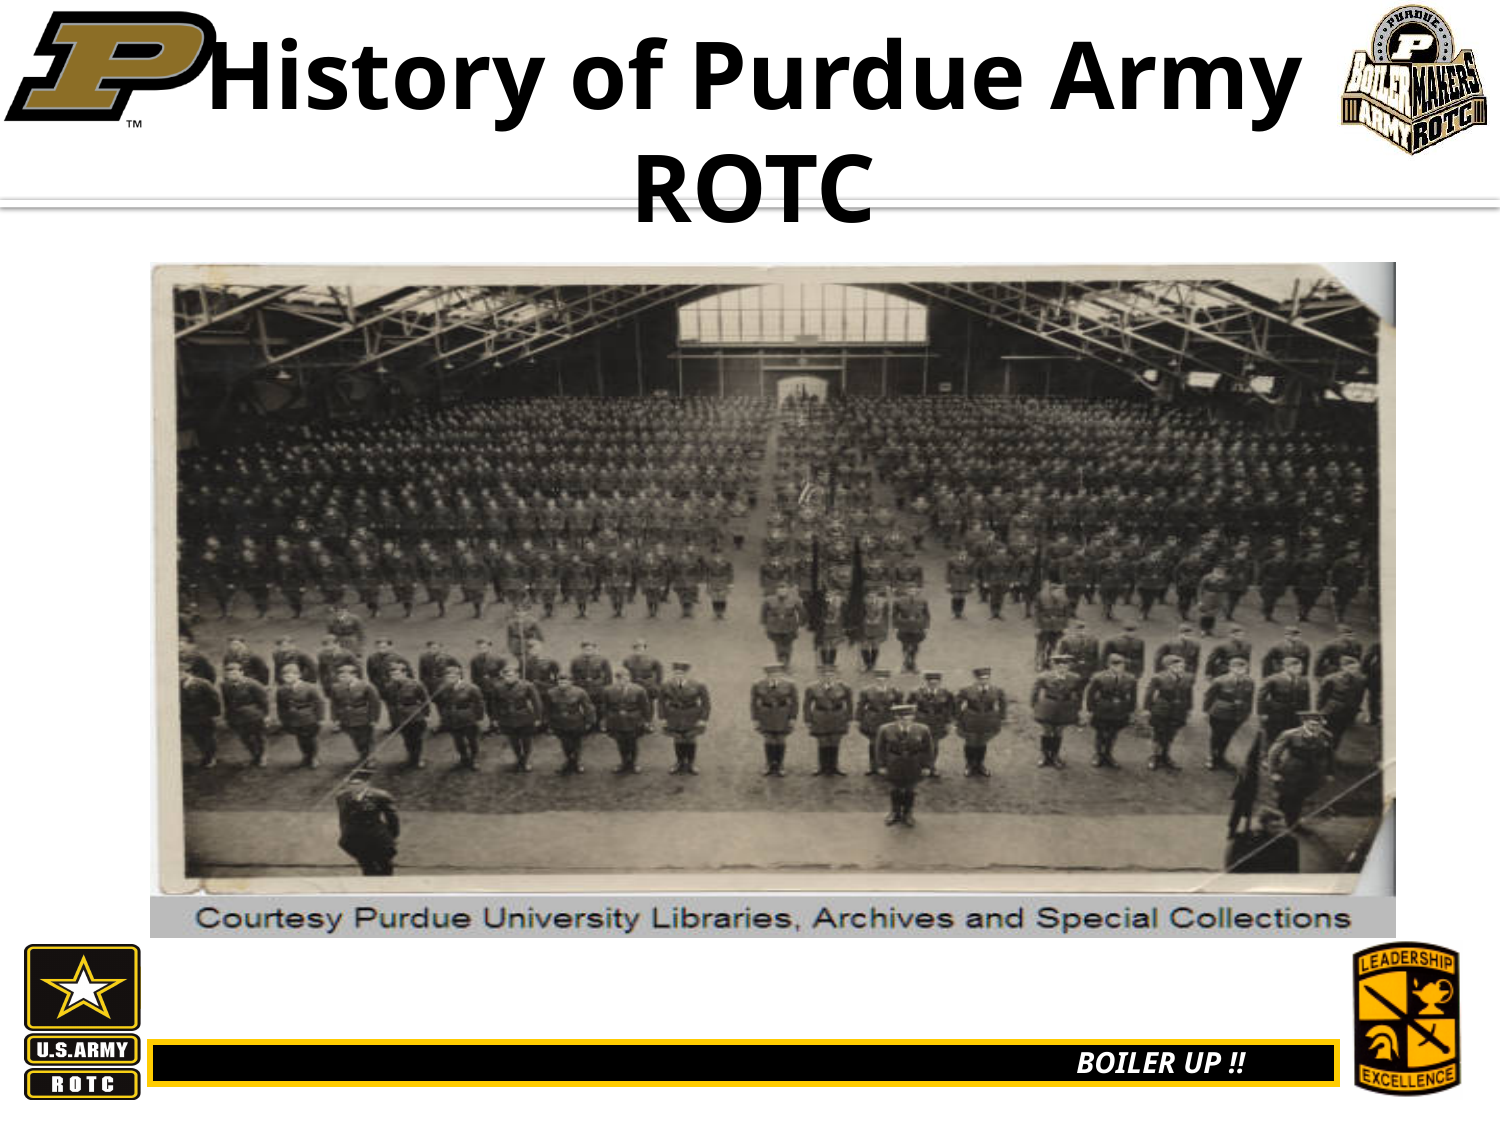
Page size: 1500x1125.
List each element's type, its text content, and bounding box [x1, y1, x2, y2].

picture [1350, 940, 1463, 1100]
title History of Purdue Army ROTC [75, 25, 1425, 231]
picture [1337, 0, 1490, 161]
picture [24, 944, 141, 1100]
picture [0, 0, 225, 150]
picture [149, 262, 1396, 938]
